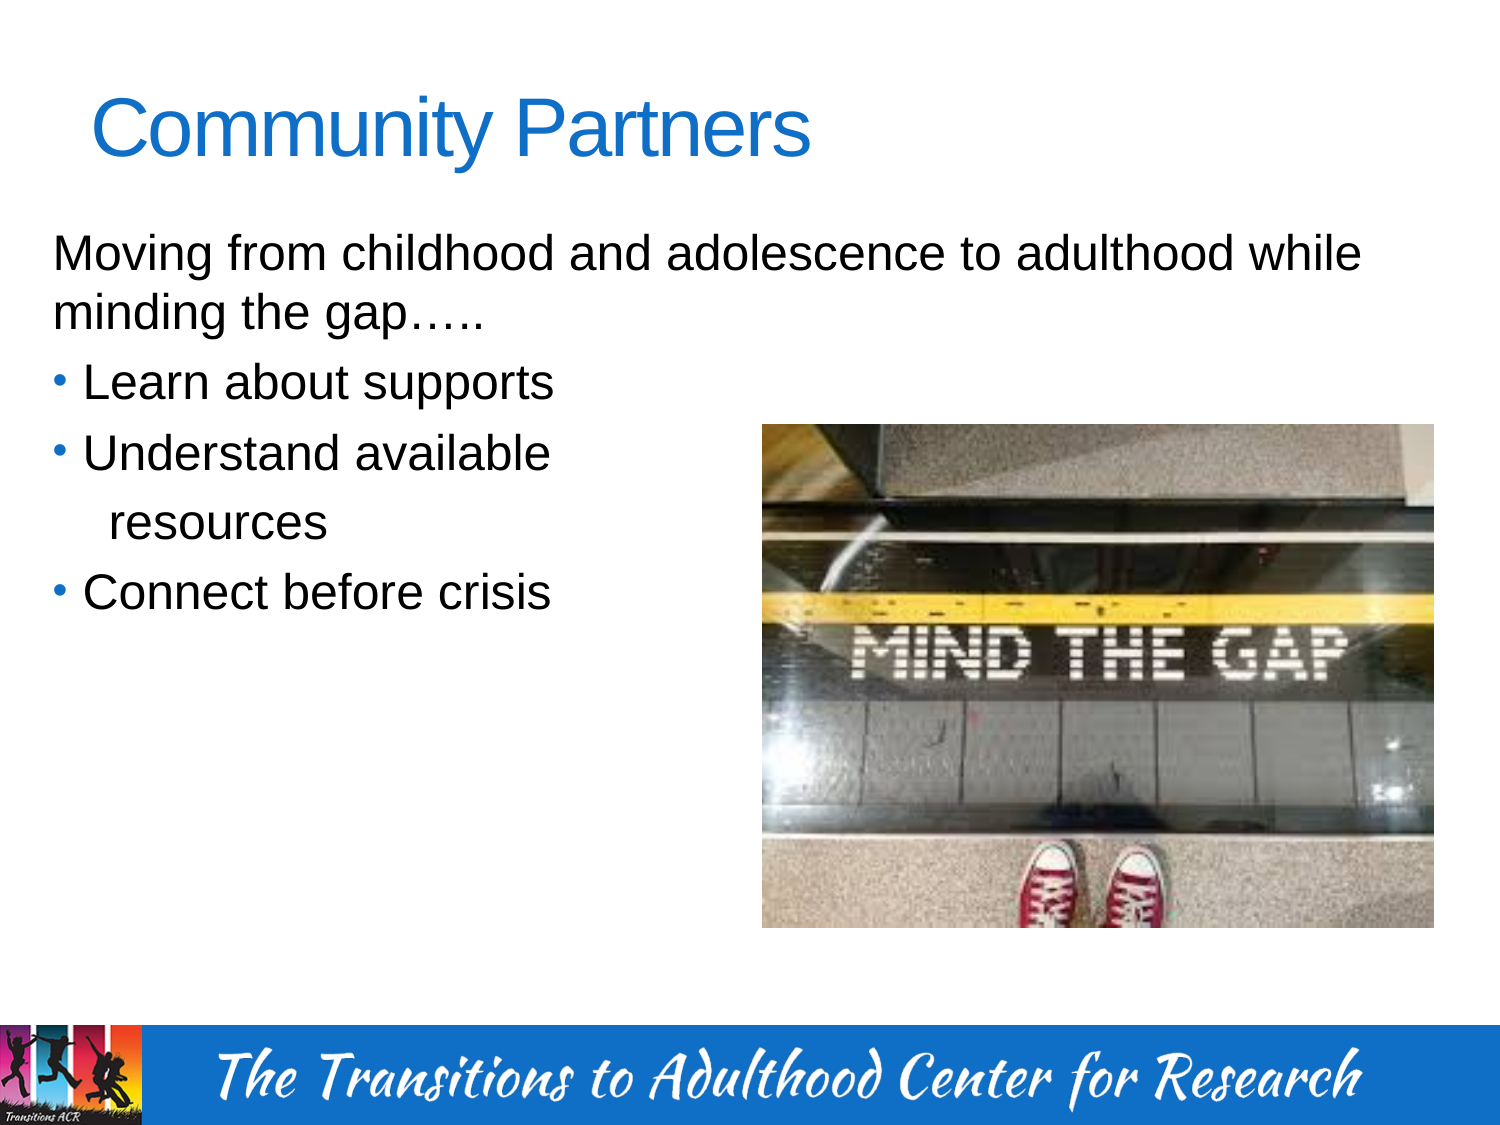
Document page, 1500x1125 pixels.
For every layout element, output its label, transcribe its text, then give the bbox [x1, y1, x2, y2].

list Moving from childhood and adolescence to adulthood while minding the gap….. Learn about supports Understand available resources Connect before crisis [37, 212, 1388, 955]
picture [171, 1025, 1392, 1125]
picture [0, 1025, 142, 1125]
picture [762, 424, 1434, 928]
title Community Partners [75, 37, 1408, 209]
